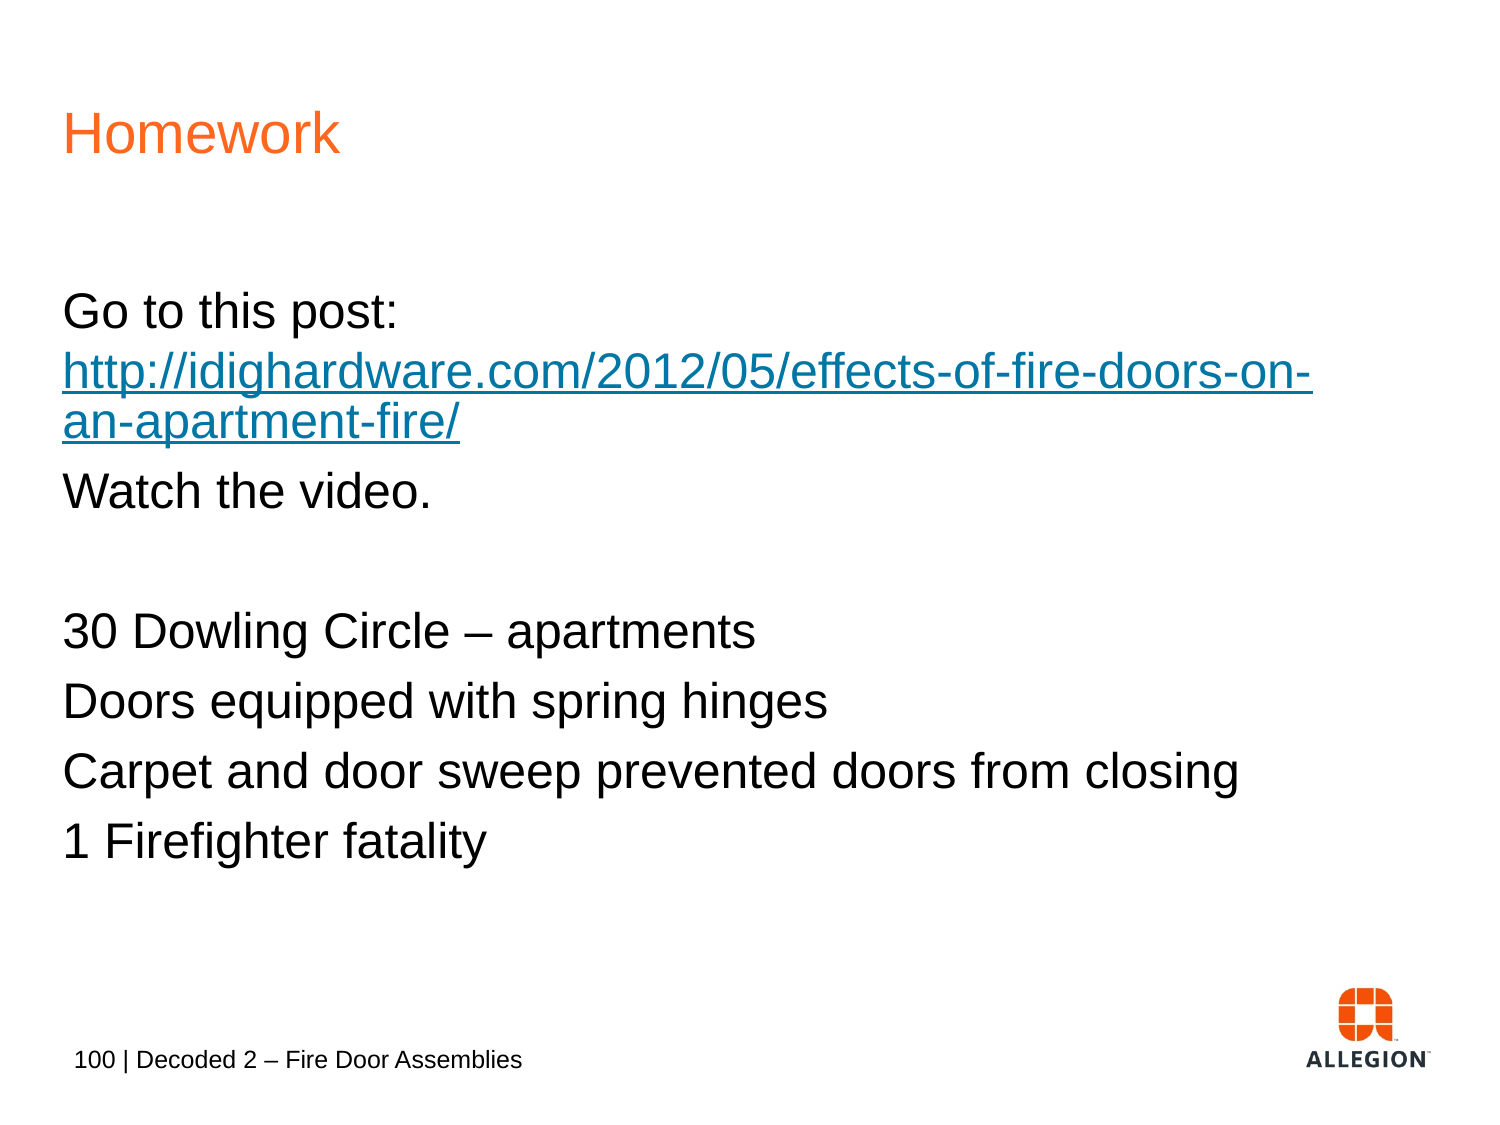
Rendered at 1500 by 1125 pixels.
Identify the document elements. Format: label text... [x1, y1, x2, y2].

picture [1302, 984, 1434, 1071]
list Go to this post: http://idighardware.com/2012/05/effects-of-fire-doors-on-an-apartment-fire/ Watch the video. 30 Dowling Circle – apartments Doors equipped with spring hinges Carpet and door sweep prevented doors from closing 1 Firefighter fatality [62, 271, 1344, 947]
title Homework [62, 87, 1025, 188]
